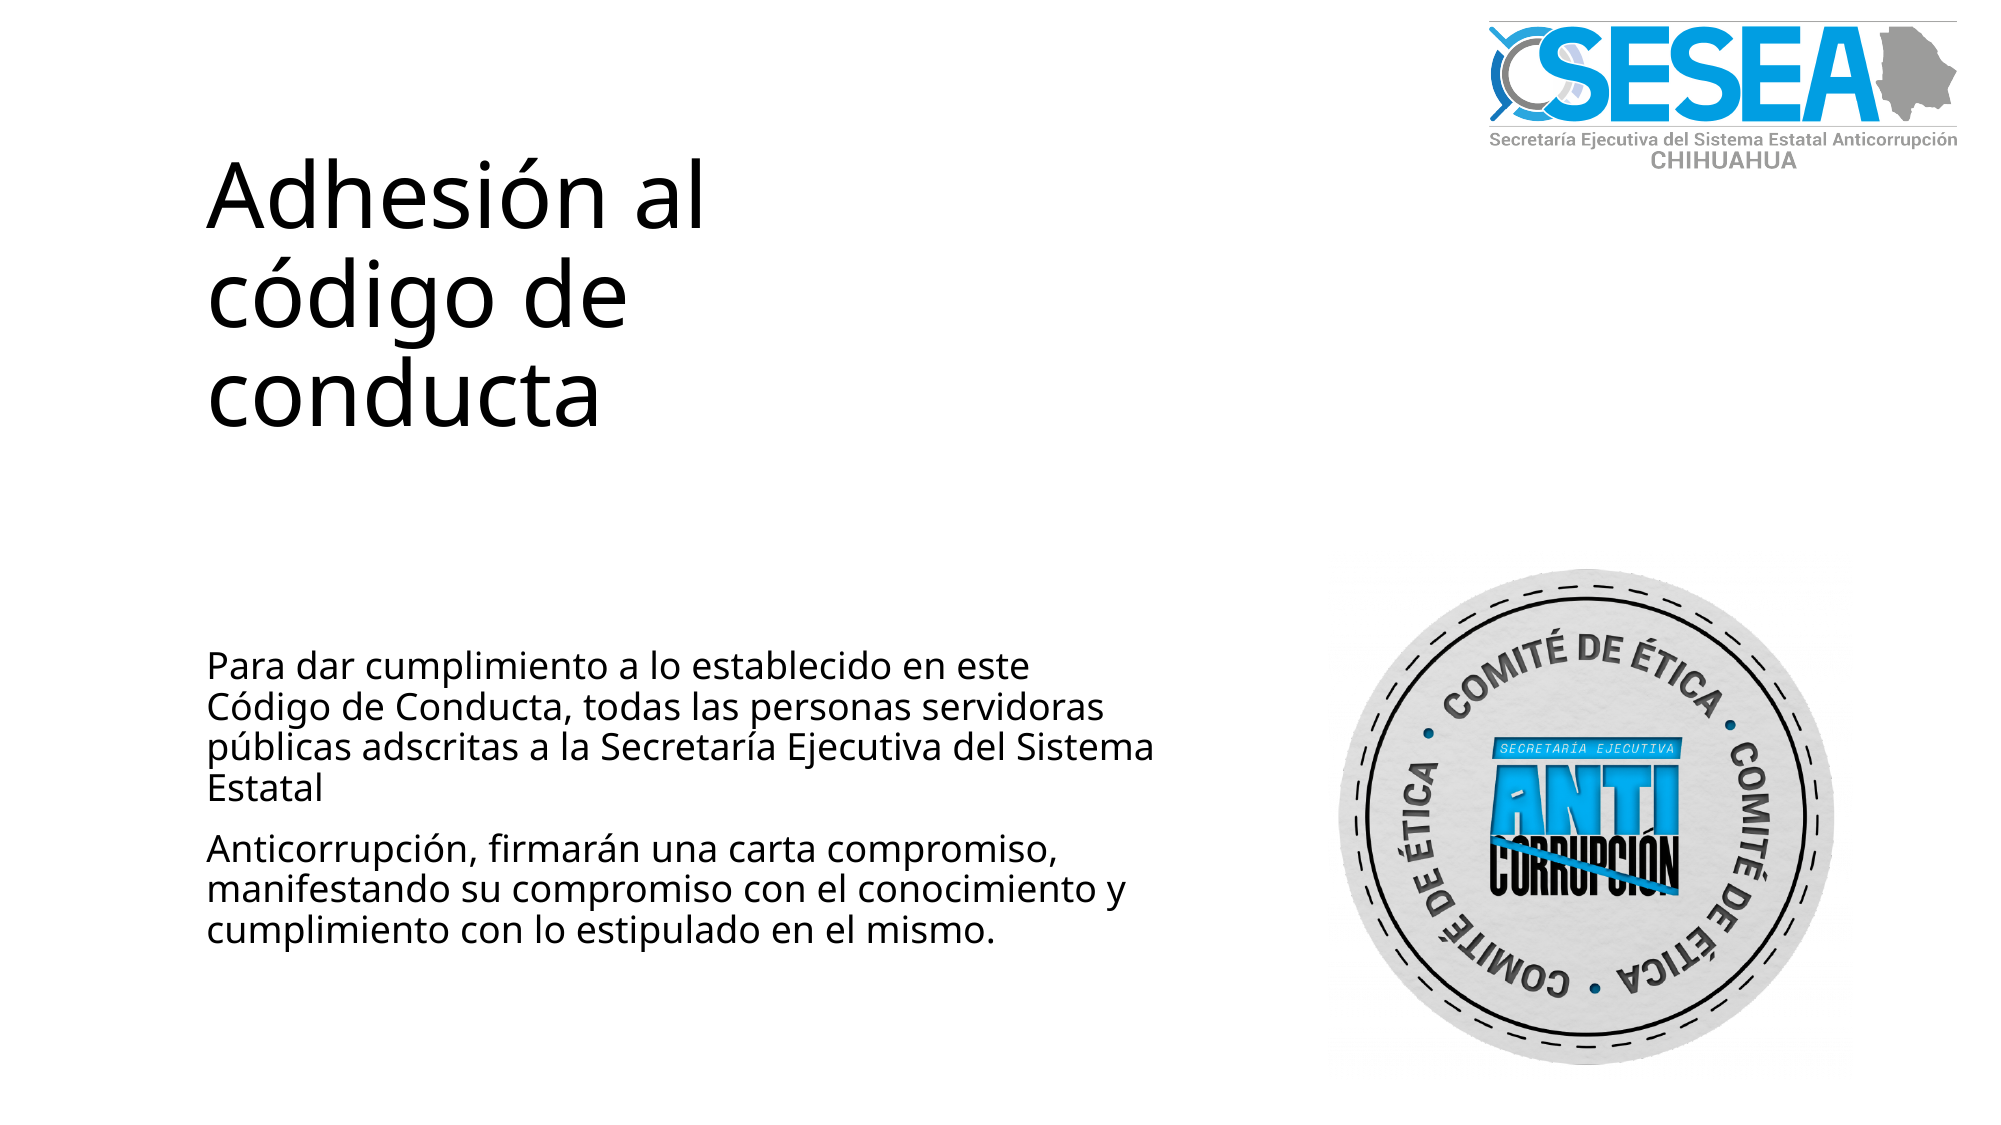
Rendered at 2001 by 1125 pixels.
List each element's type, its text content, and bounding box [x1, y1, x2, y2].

picture [1489, 21, 1957, 169]
picture [1328, 550, 1853, 1080]
list Para dar cumplimiento a lo establecido en este Código de Conducta, todas las personas servidoras públicas adscritas a la Secretaría Ejecutiva del Sistema Estatal Anticorrupción, firmarán una carta compromiso, manifestando su compromiso con el conocimiento y cumplimiento con lo estipulado en el mismo. [191, 518, 1181, 1080]
title Adhesión al código de conducta [191, 111, 1000, 484]
